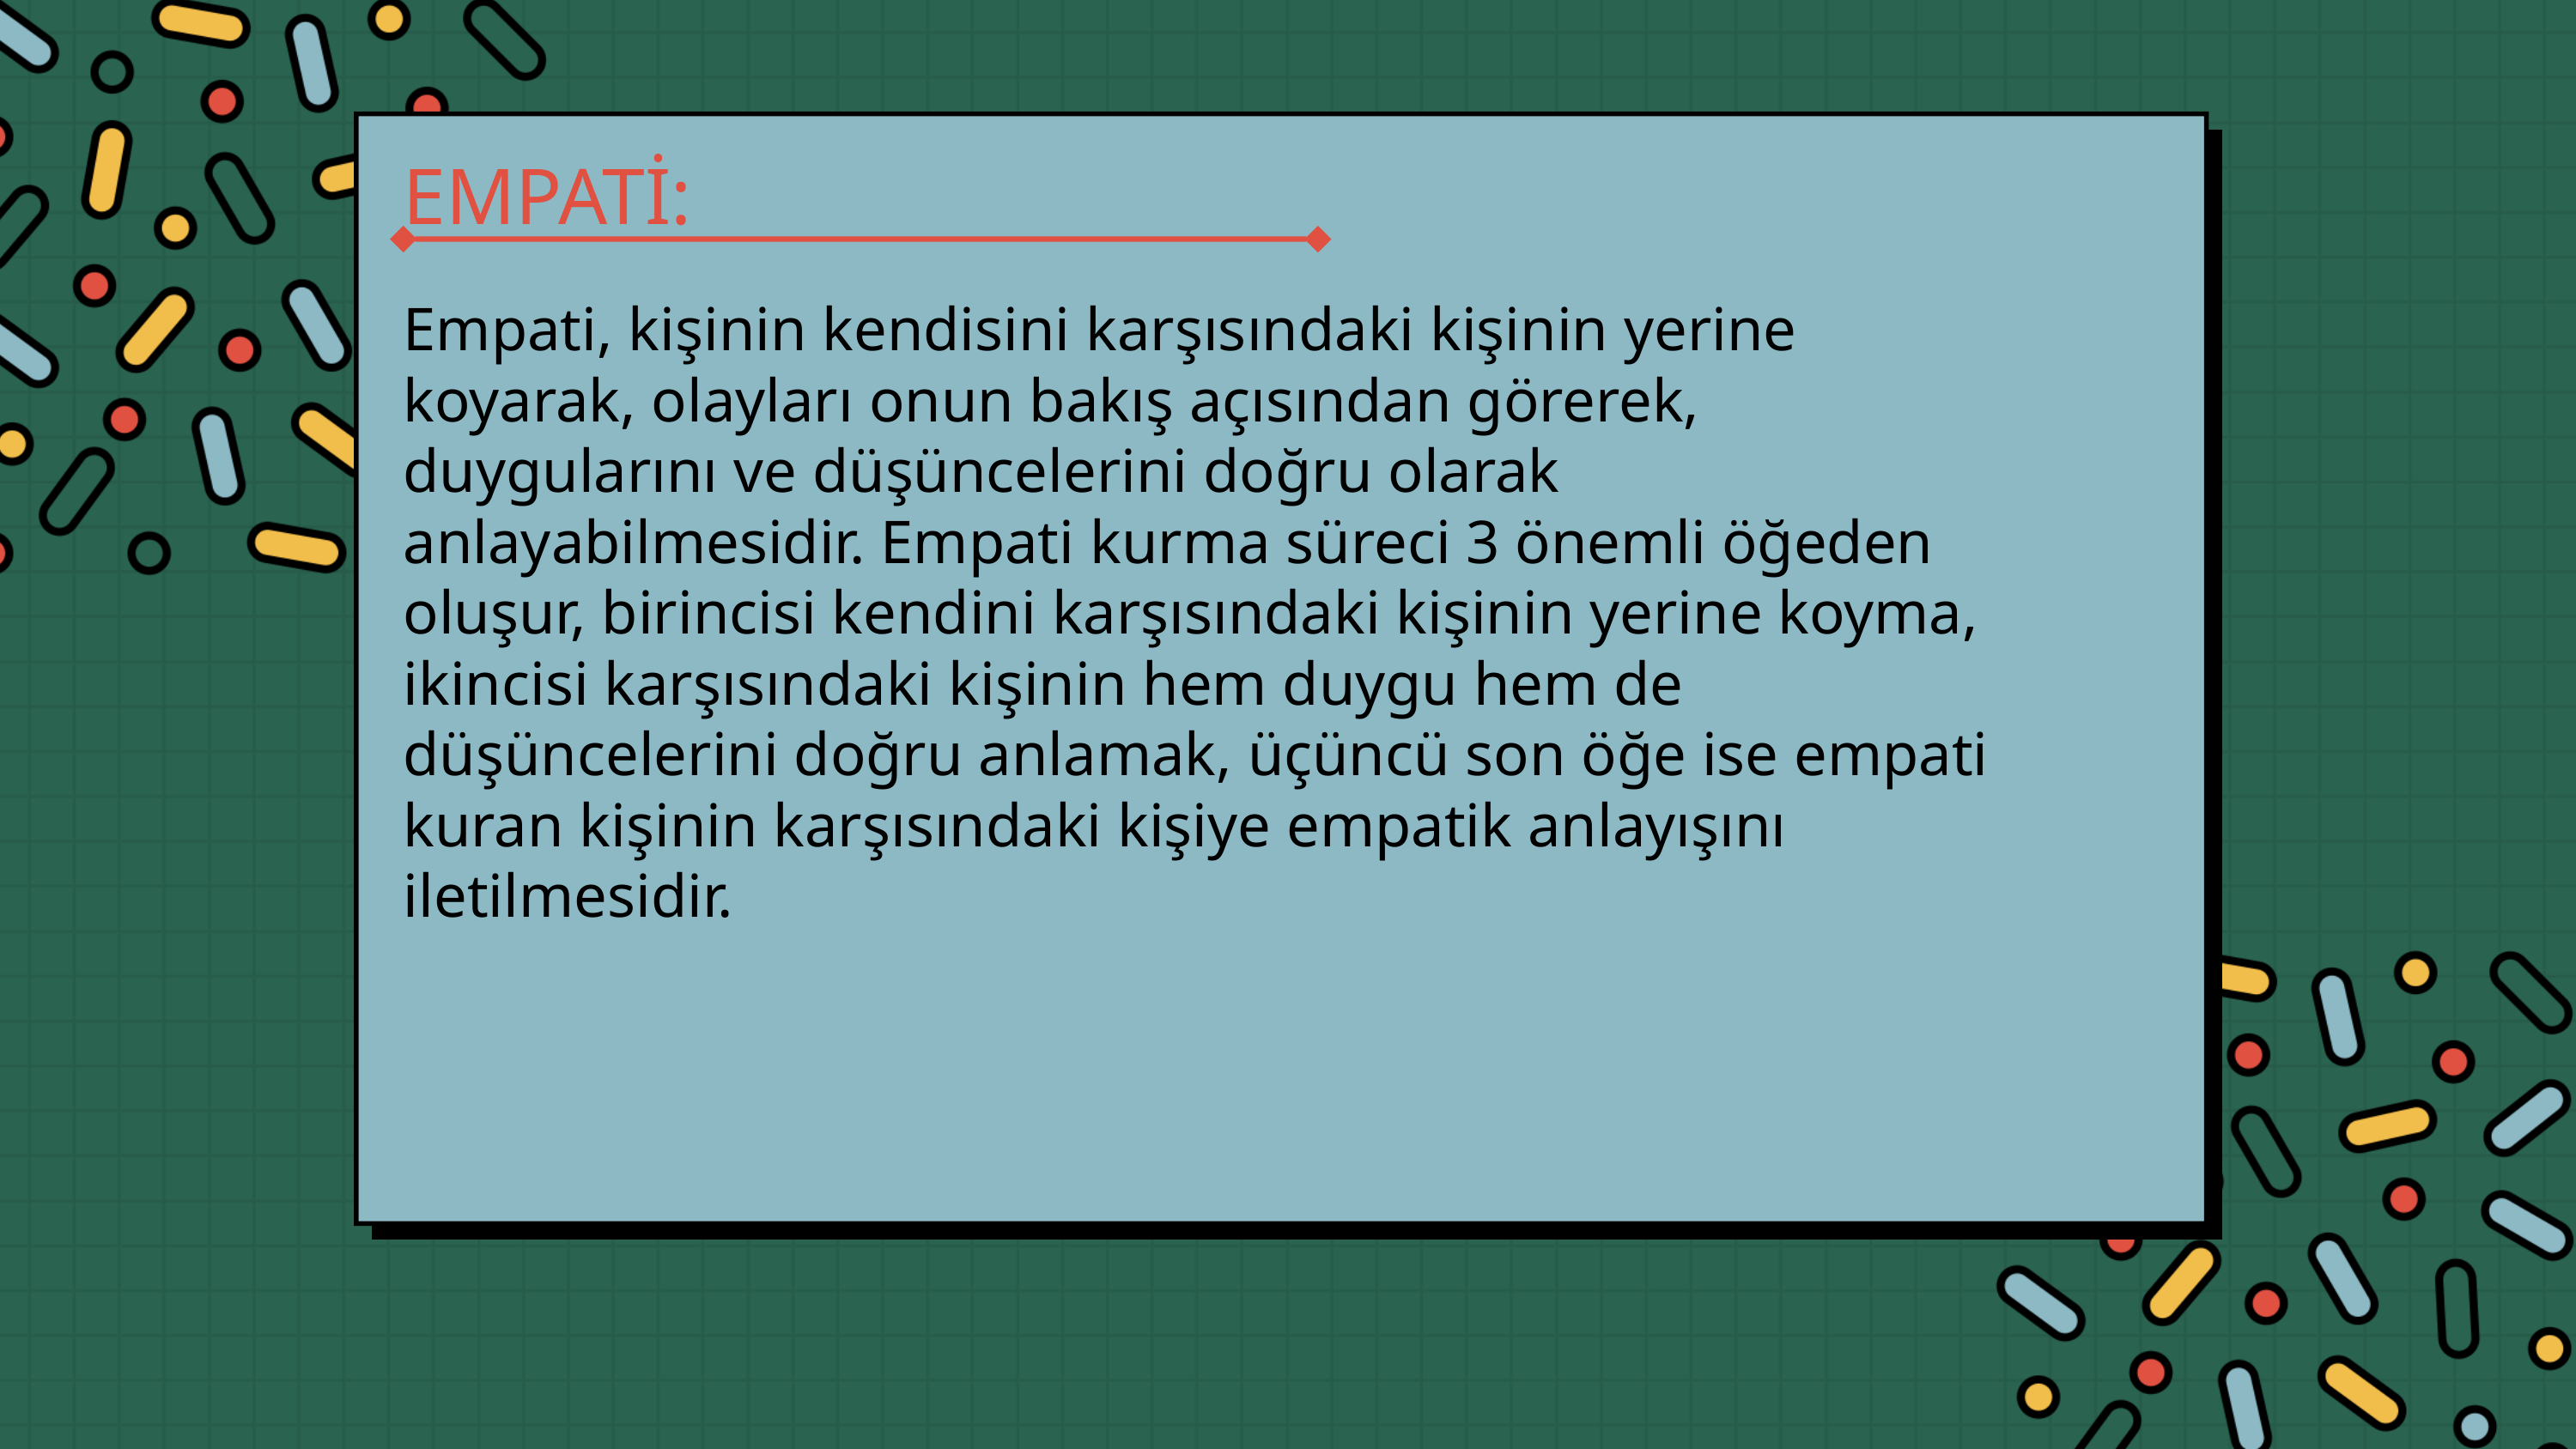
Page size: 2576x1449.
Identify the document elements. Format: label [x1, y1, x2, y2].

text_box [550, 0, 2576, 949]
text_box [353, 111, 2223, 1240]
text_box [0, 576, 1994, 1449]
text_box [0, 0, 550, 576]
text_box [1994, 949, 2576, 1449]
